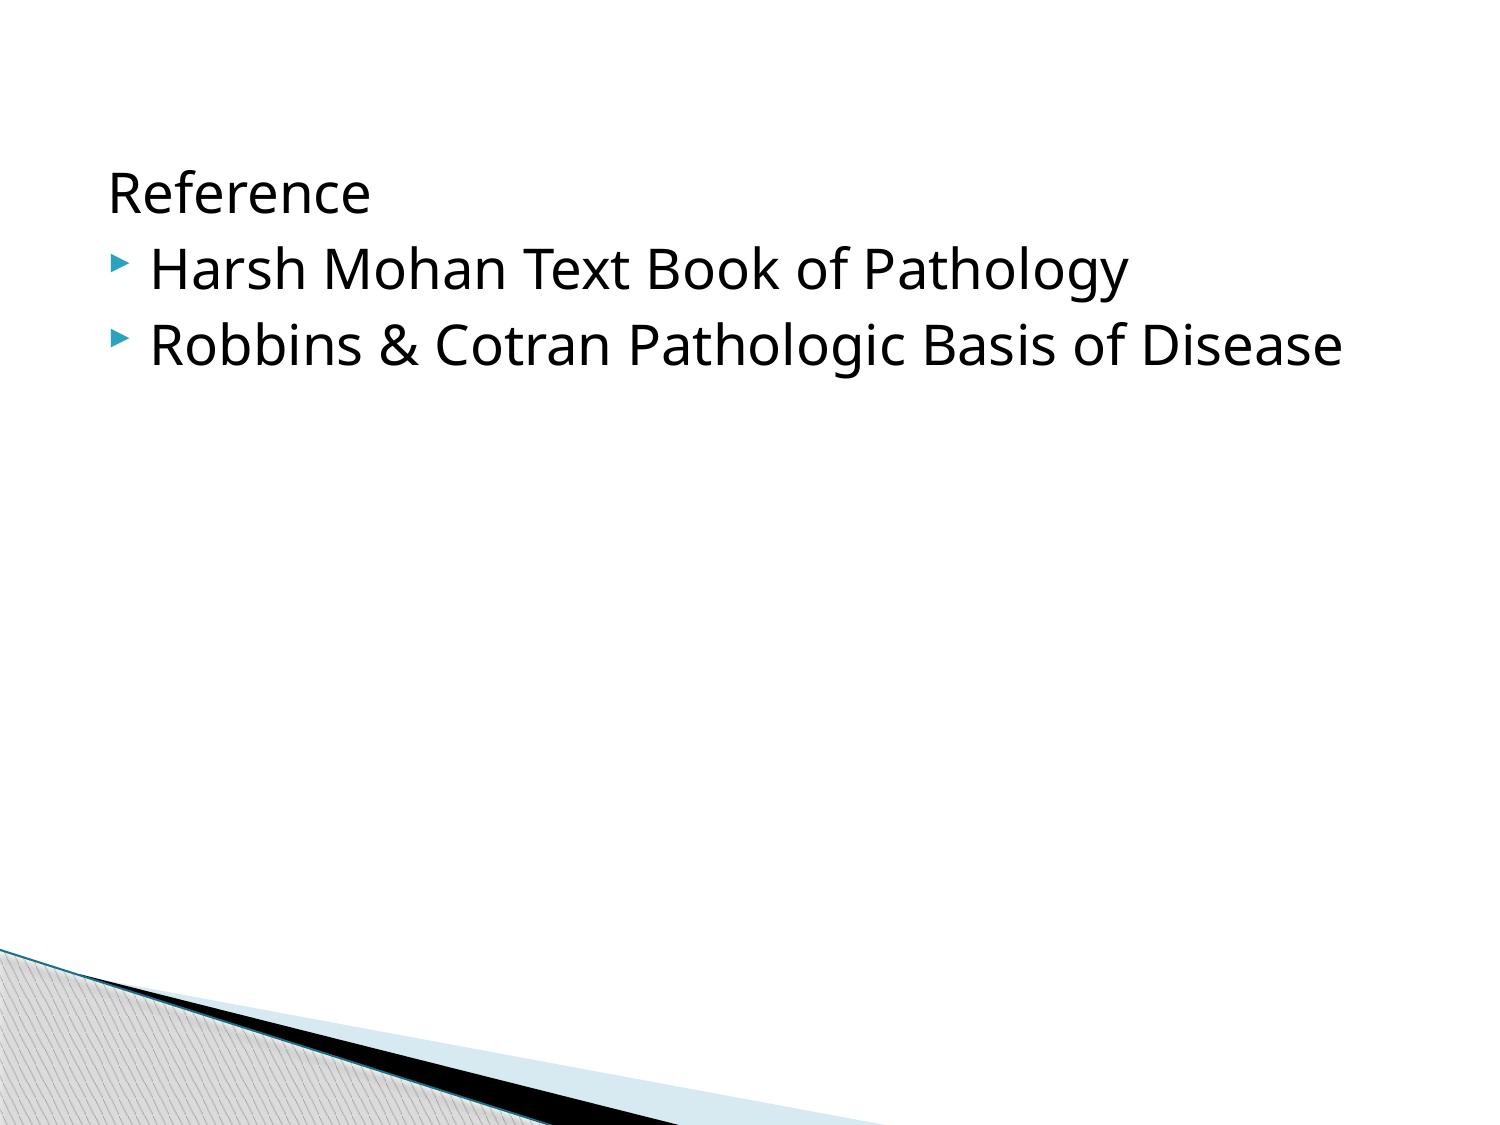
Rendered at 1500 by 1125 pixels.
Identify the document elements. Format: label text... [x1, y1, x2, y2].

list Reference Harsh Mohan Text Book of Pathology Robbins & Cotran Pathologic Basis of Disease [75, 149, 1425, 1005]
